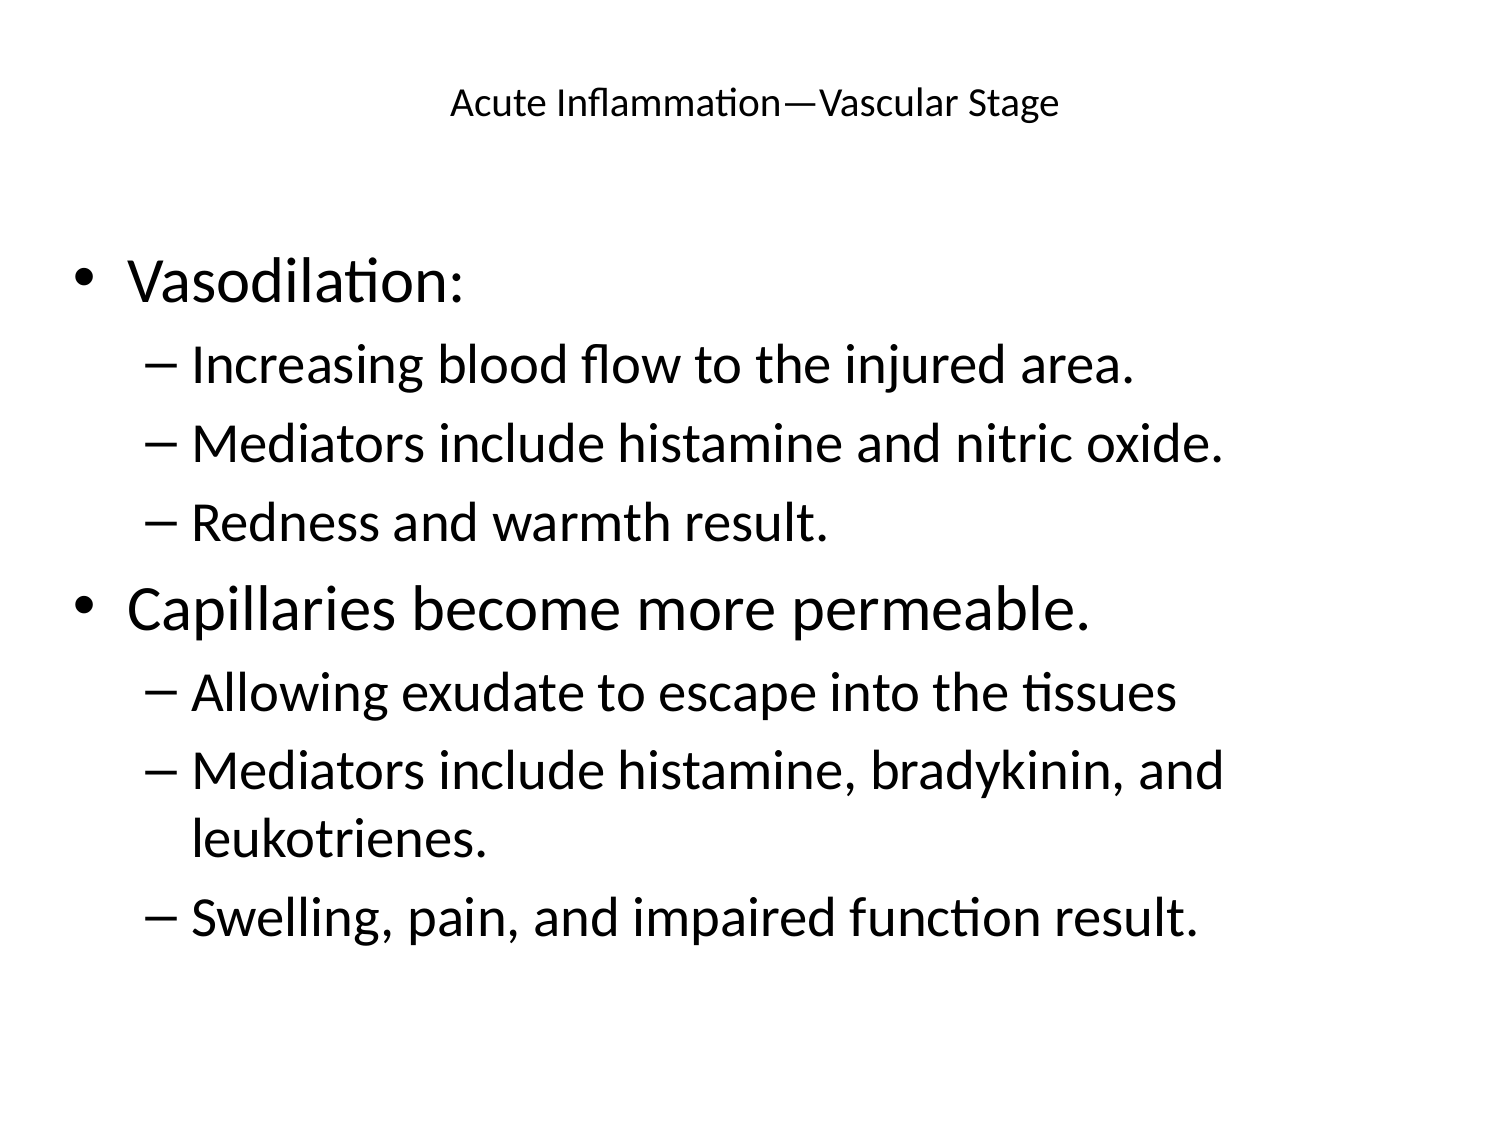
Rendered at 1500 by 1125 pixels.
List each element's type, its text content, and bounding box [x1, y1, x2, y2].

title Acute Inflammation—Vascular Stage [55, 67, 1455, 133]
list Vasodilation: Increasing blood flow to the injured area. Mediators include histamine and nitric oxide. Redness and warmth result. Capillaries become more permeable. Allowing exudate to escape into the tissues Mediators include histamine, bradykinin, and leukotrienes. Swelling, pain, and impaired function result. [57, 230, 1471, 958]
